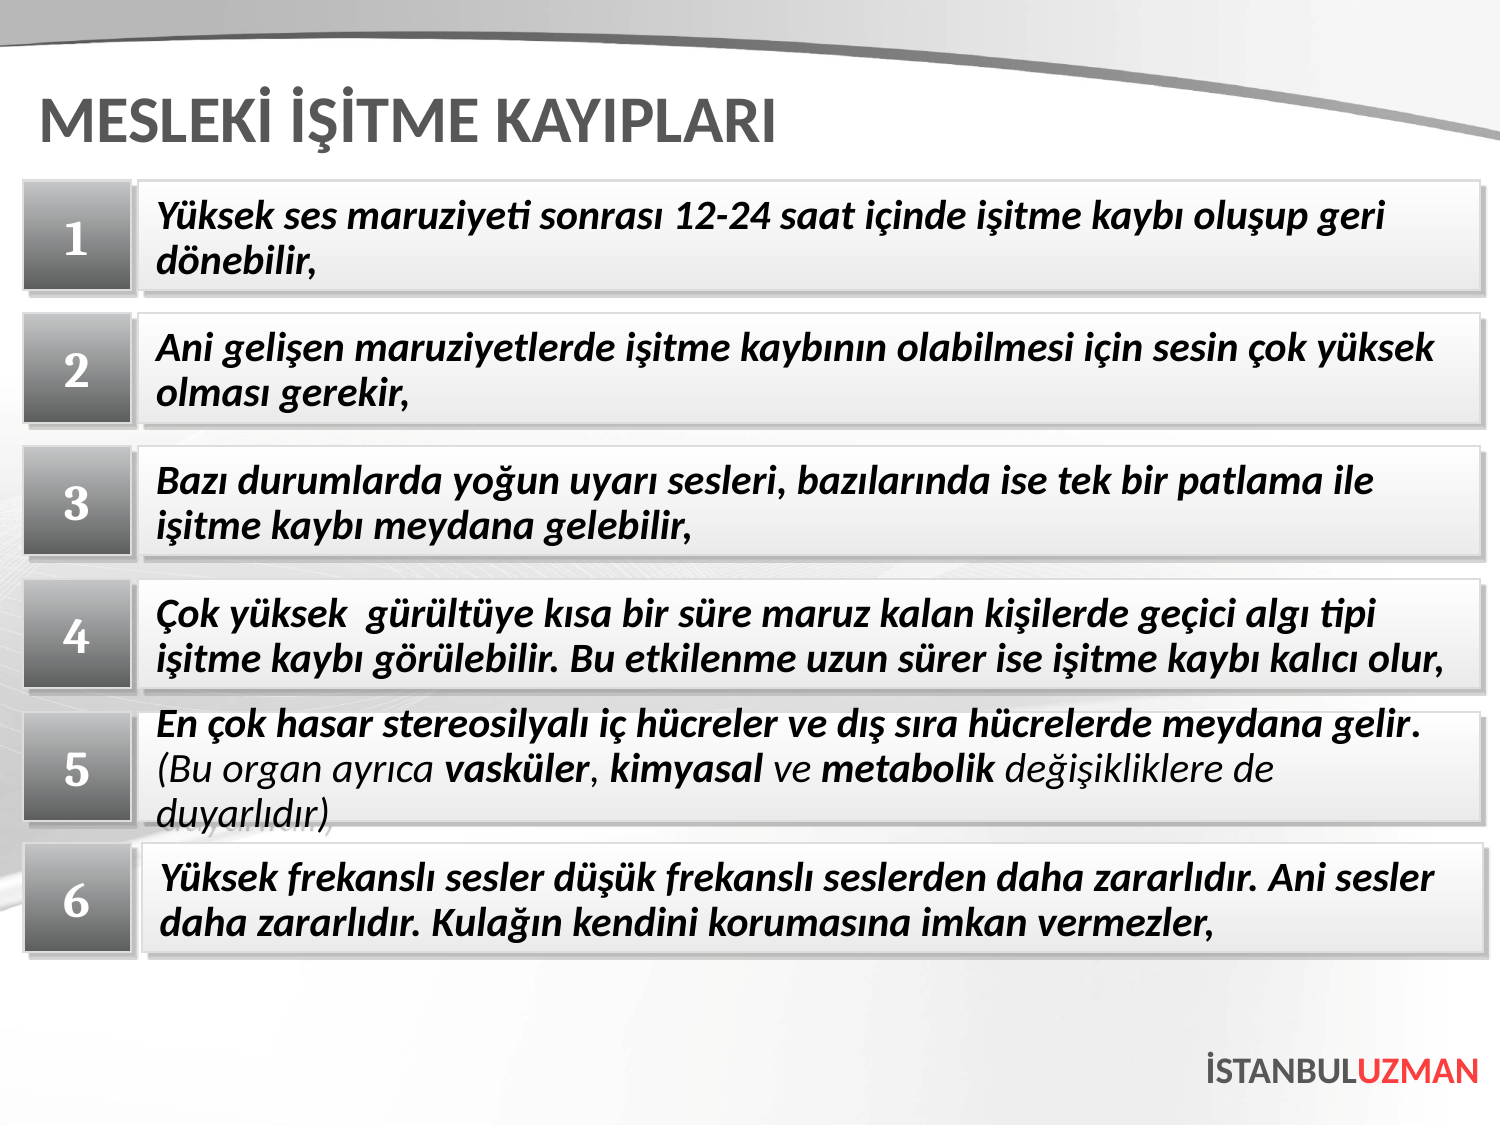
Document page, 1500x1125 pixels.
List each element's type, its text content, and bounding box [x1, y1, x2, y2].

text_box 5 [23, 711, 131, 822]
text_box 4 [23, 578, 131, 689]
text_box Yüksek frekanslı sesler düşük frekanslı seslerden daha zararlıdır. Ani sesler daha zararlıdır. Kulağın kendini korumasına imkan vermezler, [141, 842, 1484, 952]
text_box Yüksek ses maruziyeti sonrası 12-24 saat içinde işitme kaybı oluşup geri dönebilir, [138, 180, 1480, 290]
text_box 1 [23, 180, 131, 290]
text_box İSTANBULUZMAN [1133, 1046, 1480, 1125]
text_box Ani gelişen maruziyetlerde işitme kaybının olabilmesi için sesin çok yüksek olması gerekir, [138, 313, 1480, 423]
text_box Bazı durumlarda yoğun uyarı sesleri, bazılarında ise tek bir patlama ile işitme kaybı meydana gelebilir, [138, 446, 1480, 556]
text_box En çok hasar stereosilyalı iç hücreler ve dış sıra hücrelerde meydana gelir. (Bu organ ayrıca vasküler, kimyasal ve metabolik değişikliklere de duyarlıdır) [138, 711, 1480, 822]
text_box Çok yüksek gürültüye kısa bir süre maruz kalan kişilerde geçici algı tipi işitme kaybı görülebilir. Bu etkilenme uzun sürer ise işitme kaybı kalıcı olur, [138, 578, 1480, 689]
text_box MESLEKİ İŞİTME KAYIPLARI [38, 67, 1485, 174]
picture [0, 0, 1500, 1125]
text_box 6 [23, 842, 131, 952]
text_box 2 [23, 313, 131, 423]
text_box 3 [23, 446, 131, 556]
